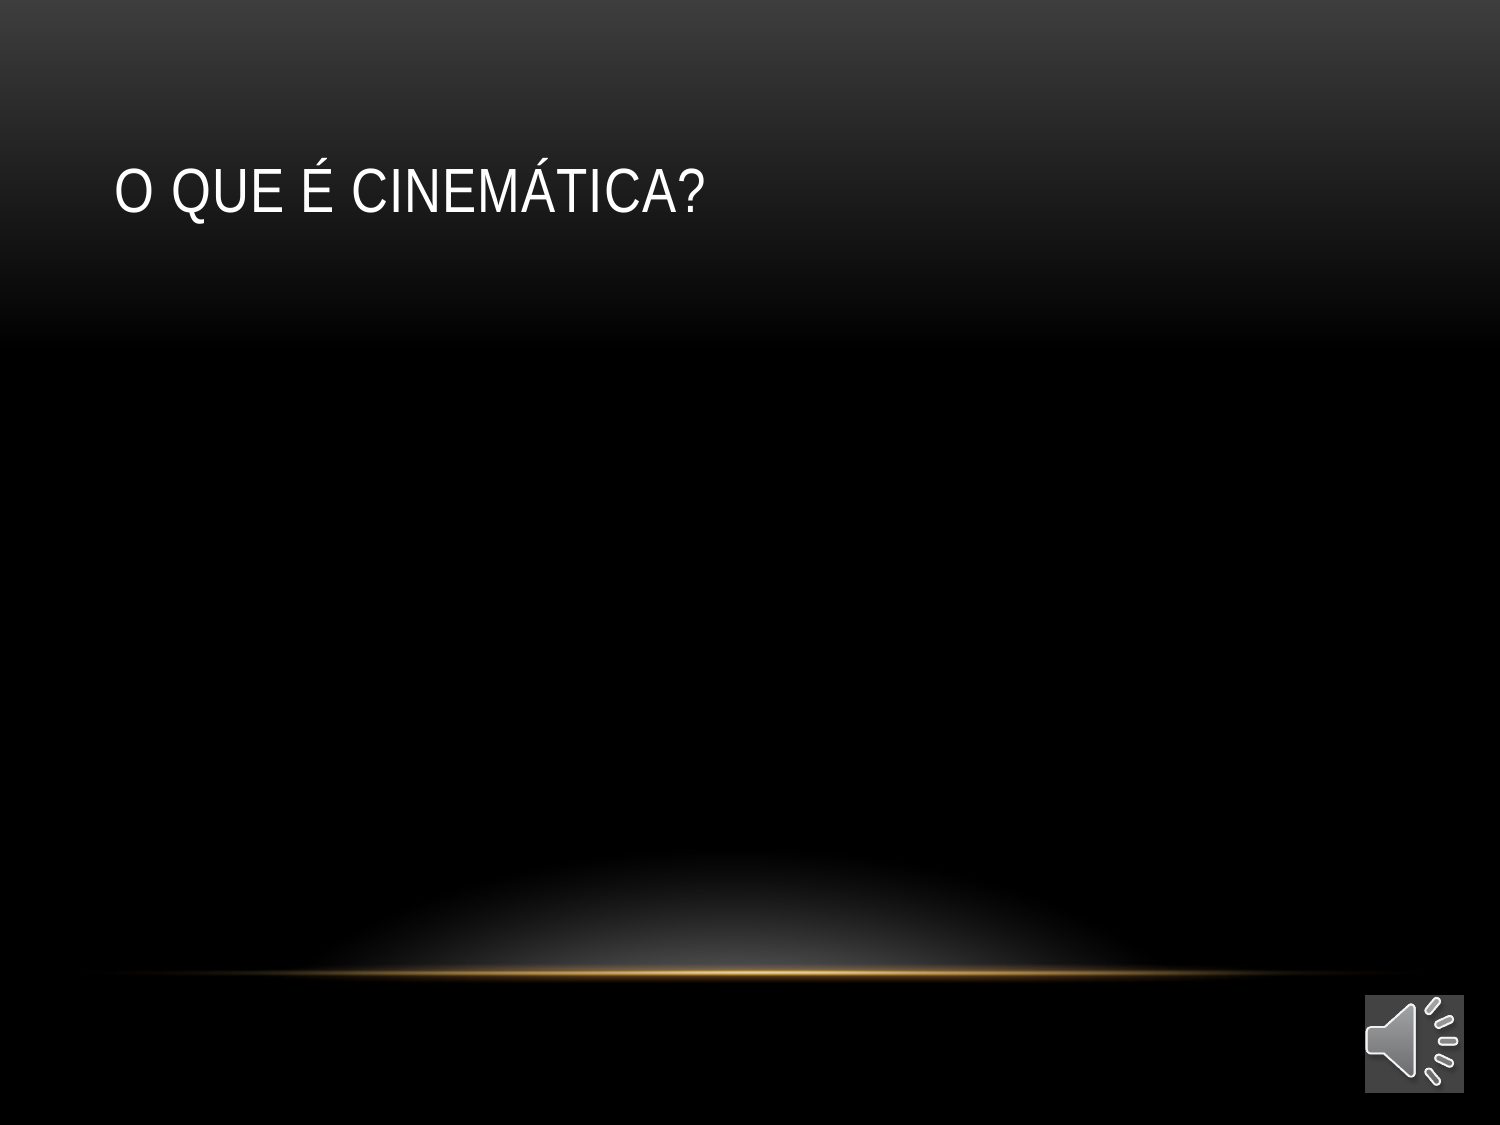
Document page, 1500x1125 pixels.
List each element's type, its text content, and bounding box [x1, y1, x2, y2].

picture [0, 0, 1500, 1125]
title O que é Cinemática? [99, 45, 1400, 233]
